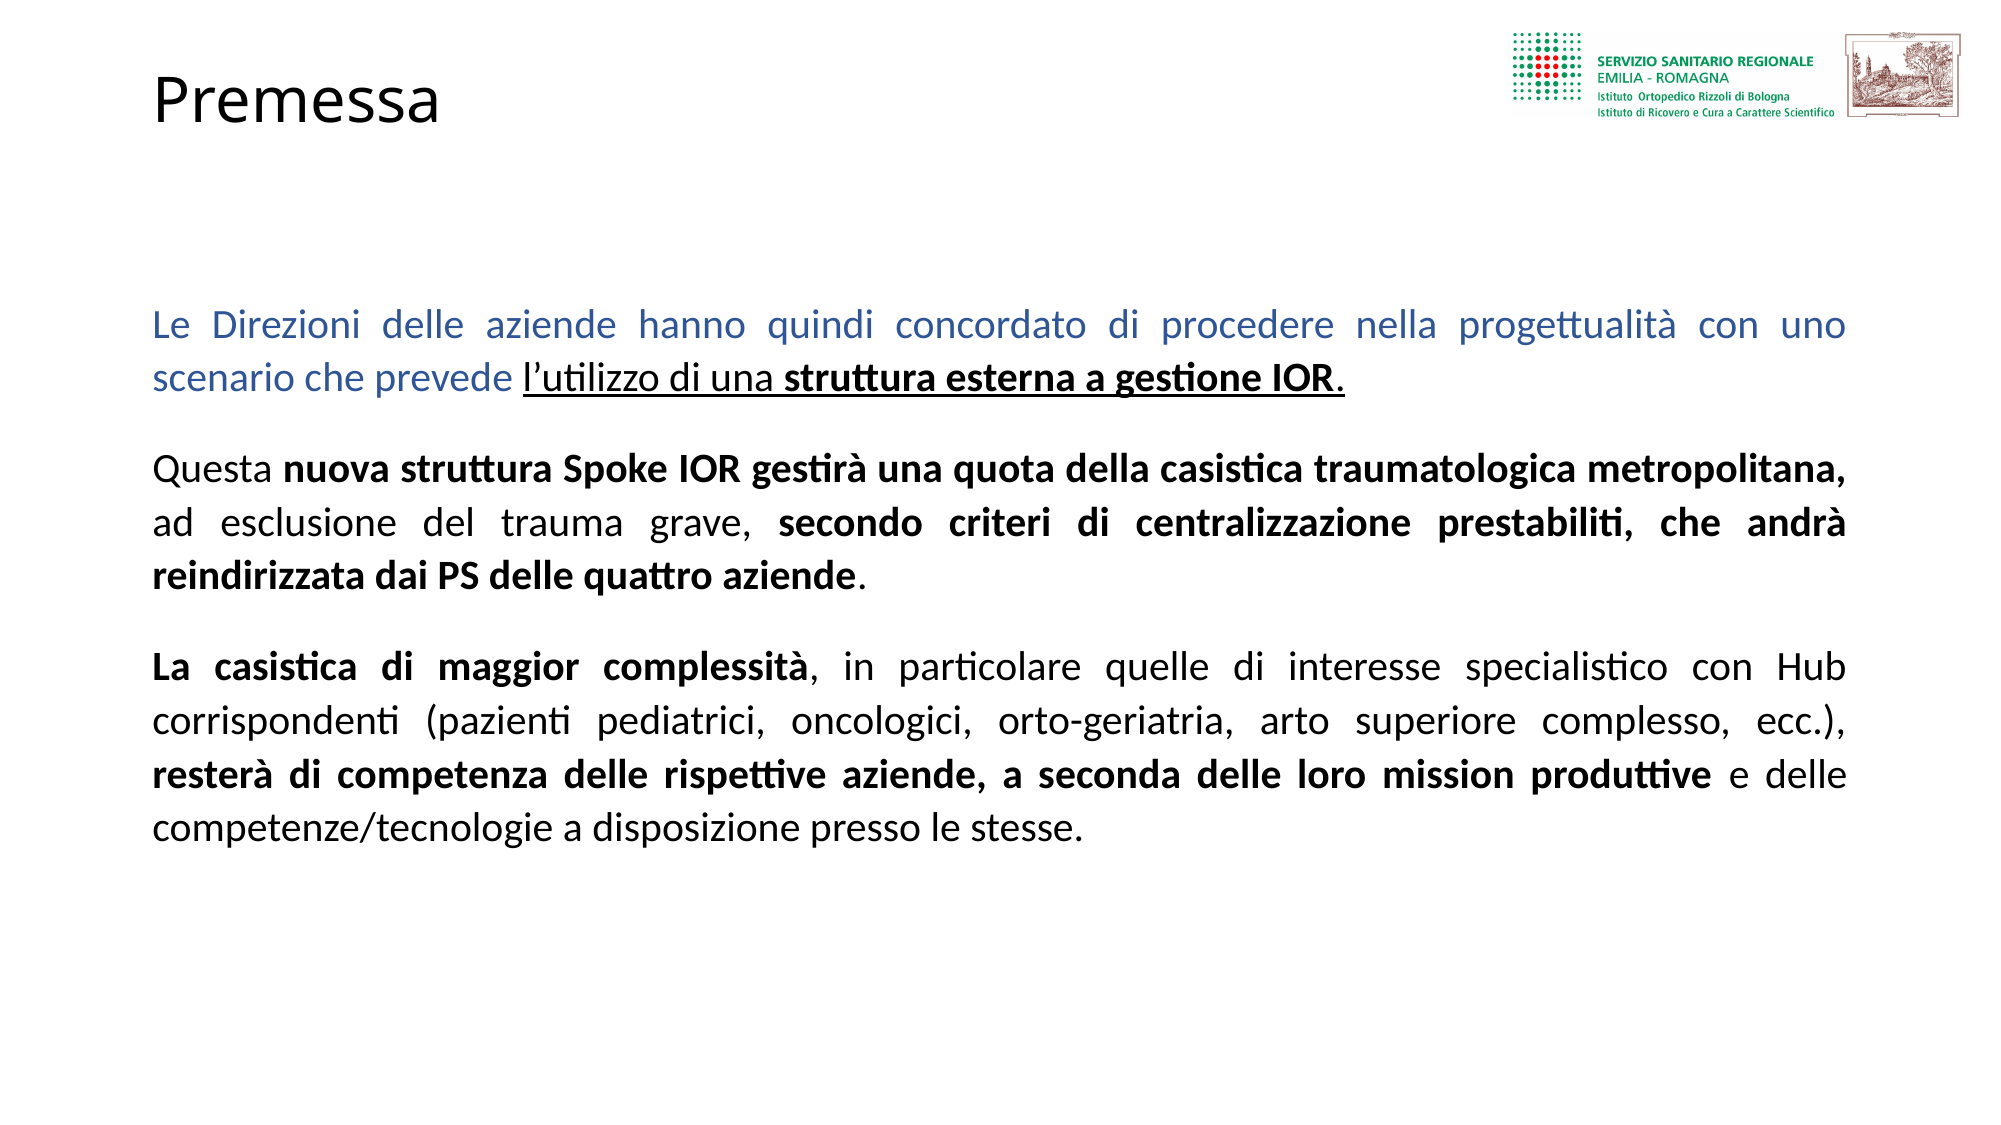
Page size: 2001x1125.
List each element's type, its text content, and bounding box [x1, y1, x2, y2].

picture [1513, 32, 1963, 118]
list Le Direzioni delle aziende hanno quindi concordato di procedere nella progettualità con uno scenario che prevede l’utilizzo di una struttura esterna a gestione IOR. Questa nuova struttura Spoke IOR gestirà una quota della casistica traumatologica metropolitana, ad esclusione del trauma grave, secondo criteri di centralizzazione prestabiliti, che andrà reindirizzata dai PS delle quattro aziende. La casistica di maggior complessità, in particolare quelle di interesse specialistico con Hub corrispondenti (pazienti pediatrici, oncologici, orto-geriatria, arto superiore complesso, ecc.), resterà di competenza delle rispettive aziende, a seconda delle loro mission produttive e delle competenze/tecnologie a disposizione presso le stesse. [137, 285, 1863, 1066]
title Premessa [137, 59, 1863, 144]
